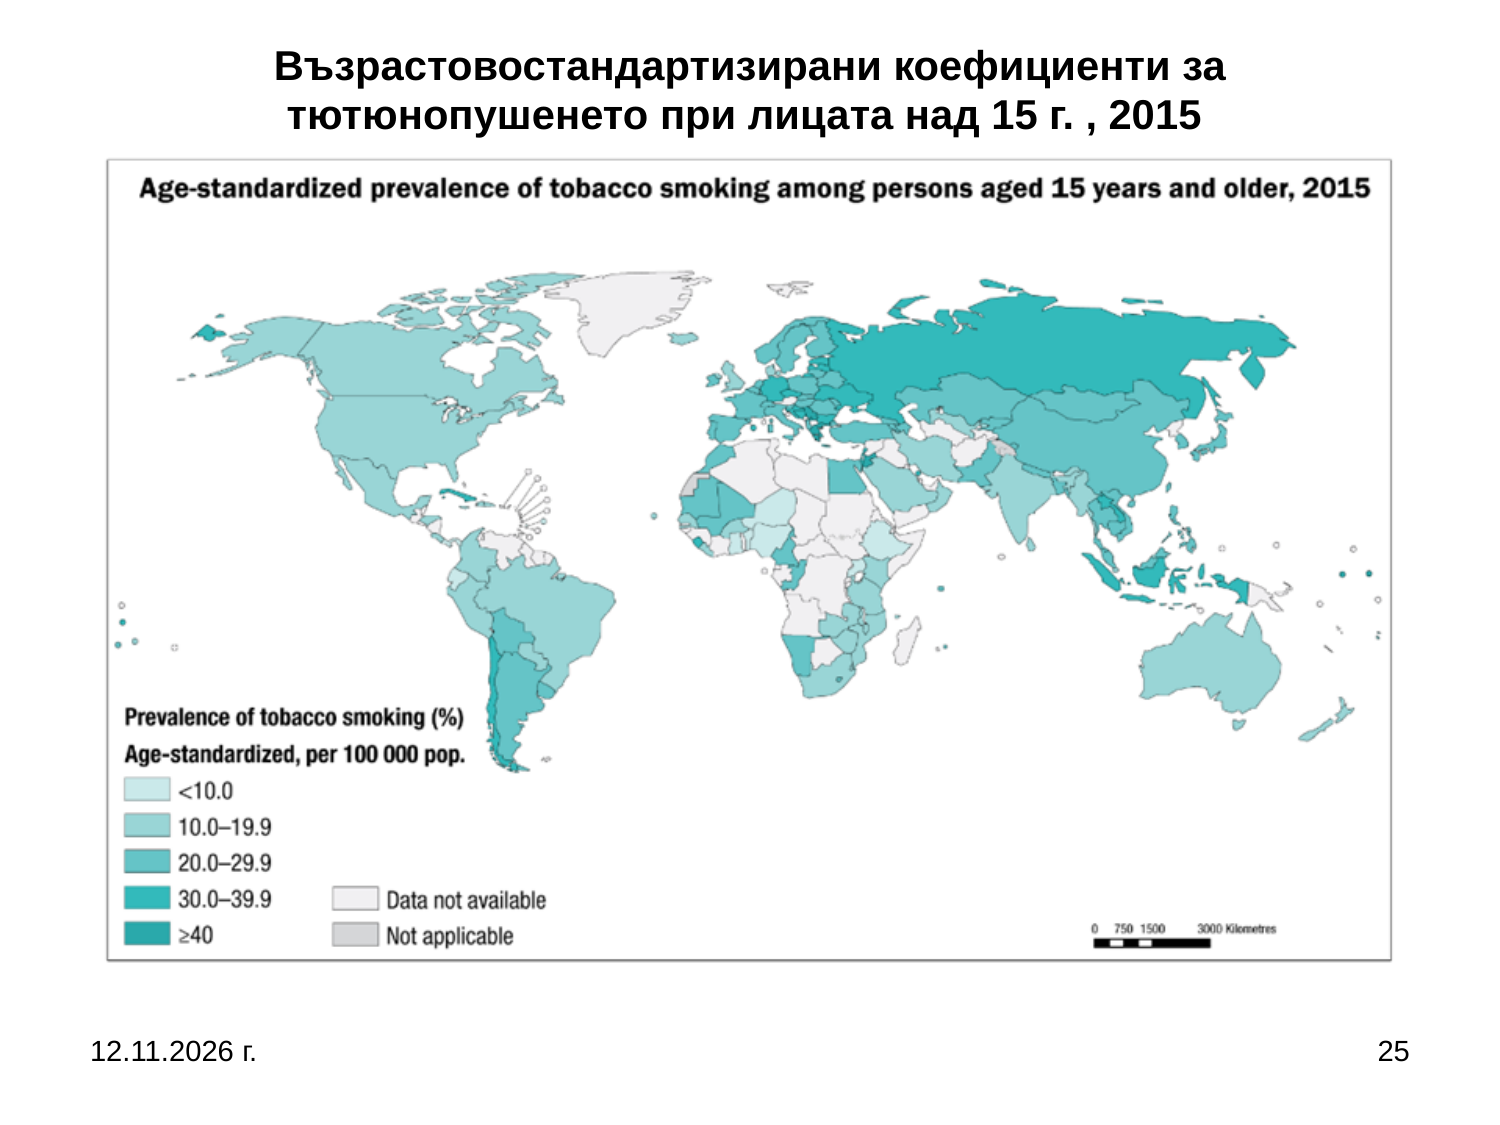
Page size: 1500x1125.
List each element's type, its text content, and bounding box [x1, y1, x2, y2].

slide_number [75, 1024, 425, 1103]
text_box Възрастовостандартизирани коефициенти за тютюнопушенето при лицата над 15 г. , 2015 [112, 30, 1388, 146]
picture [99, 152, 1401, 973]
slide_number 25 [1074, 1024, 1425, 1103]
